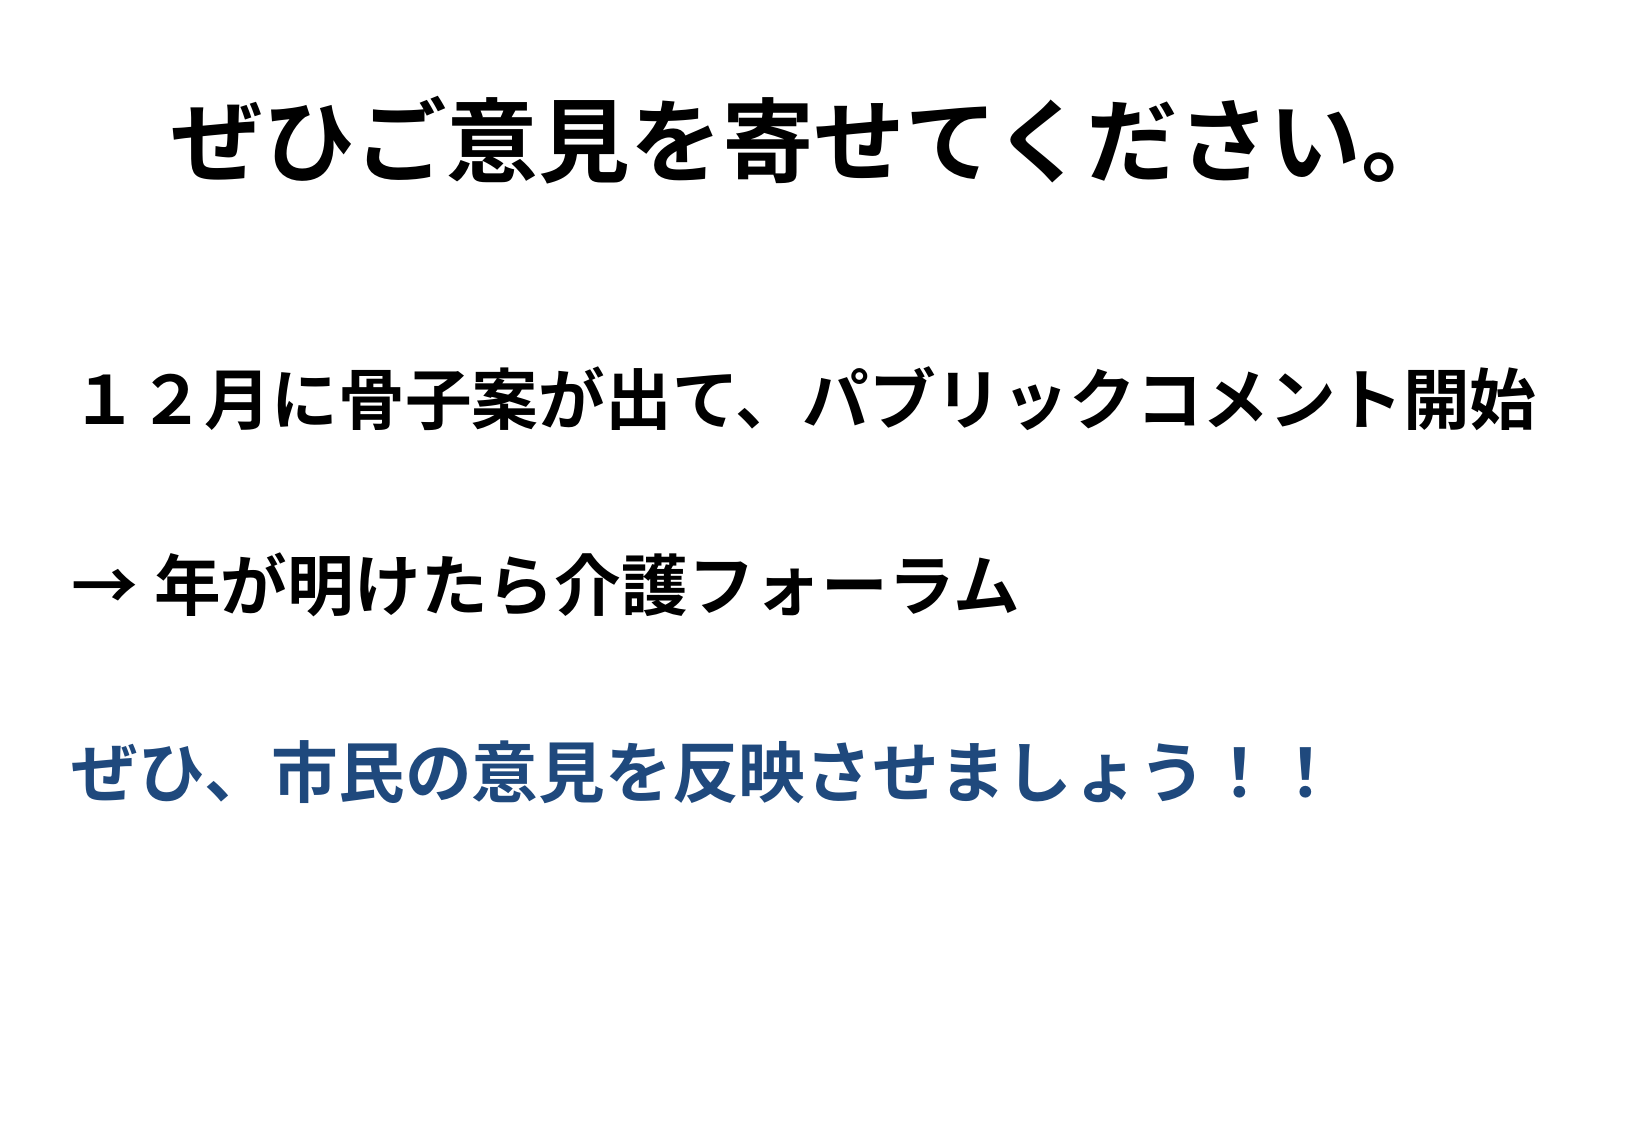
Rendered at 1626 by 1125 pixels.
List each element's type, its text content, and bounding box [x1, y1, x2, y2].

list １２月に骨子案が出て、パブリックコメント開始 →年が明けたら介護フォーラム ぜひ、市民の意見を反映させましょう！！ [56, 349, 1581, 1093]
title ぜひご意見を寄せてください。 [81, 45, 1544, 233]
